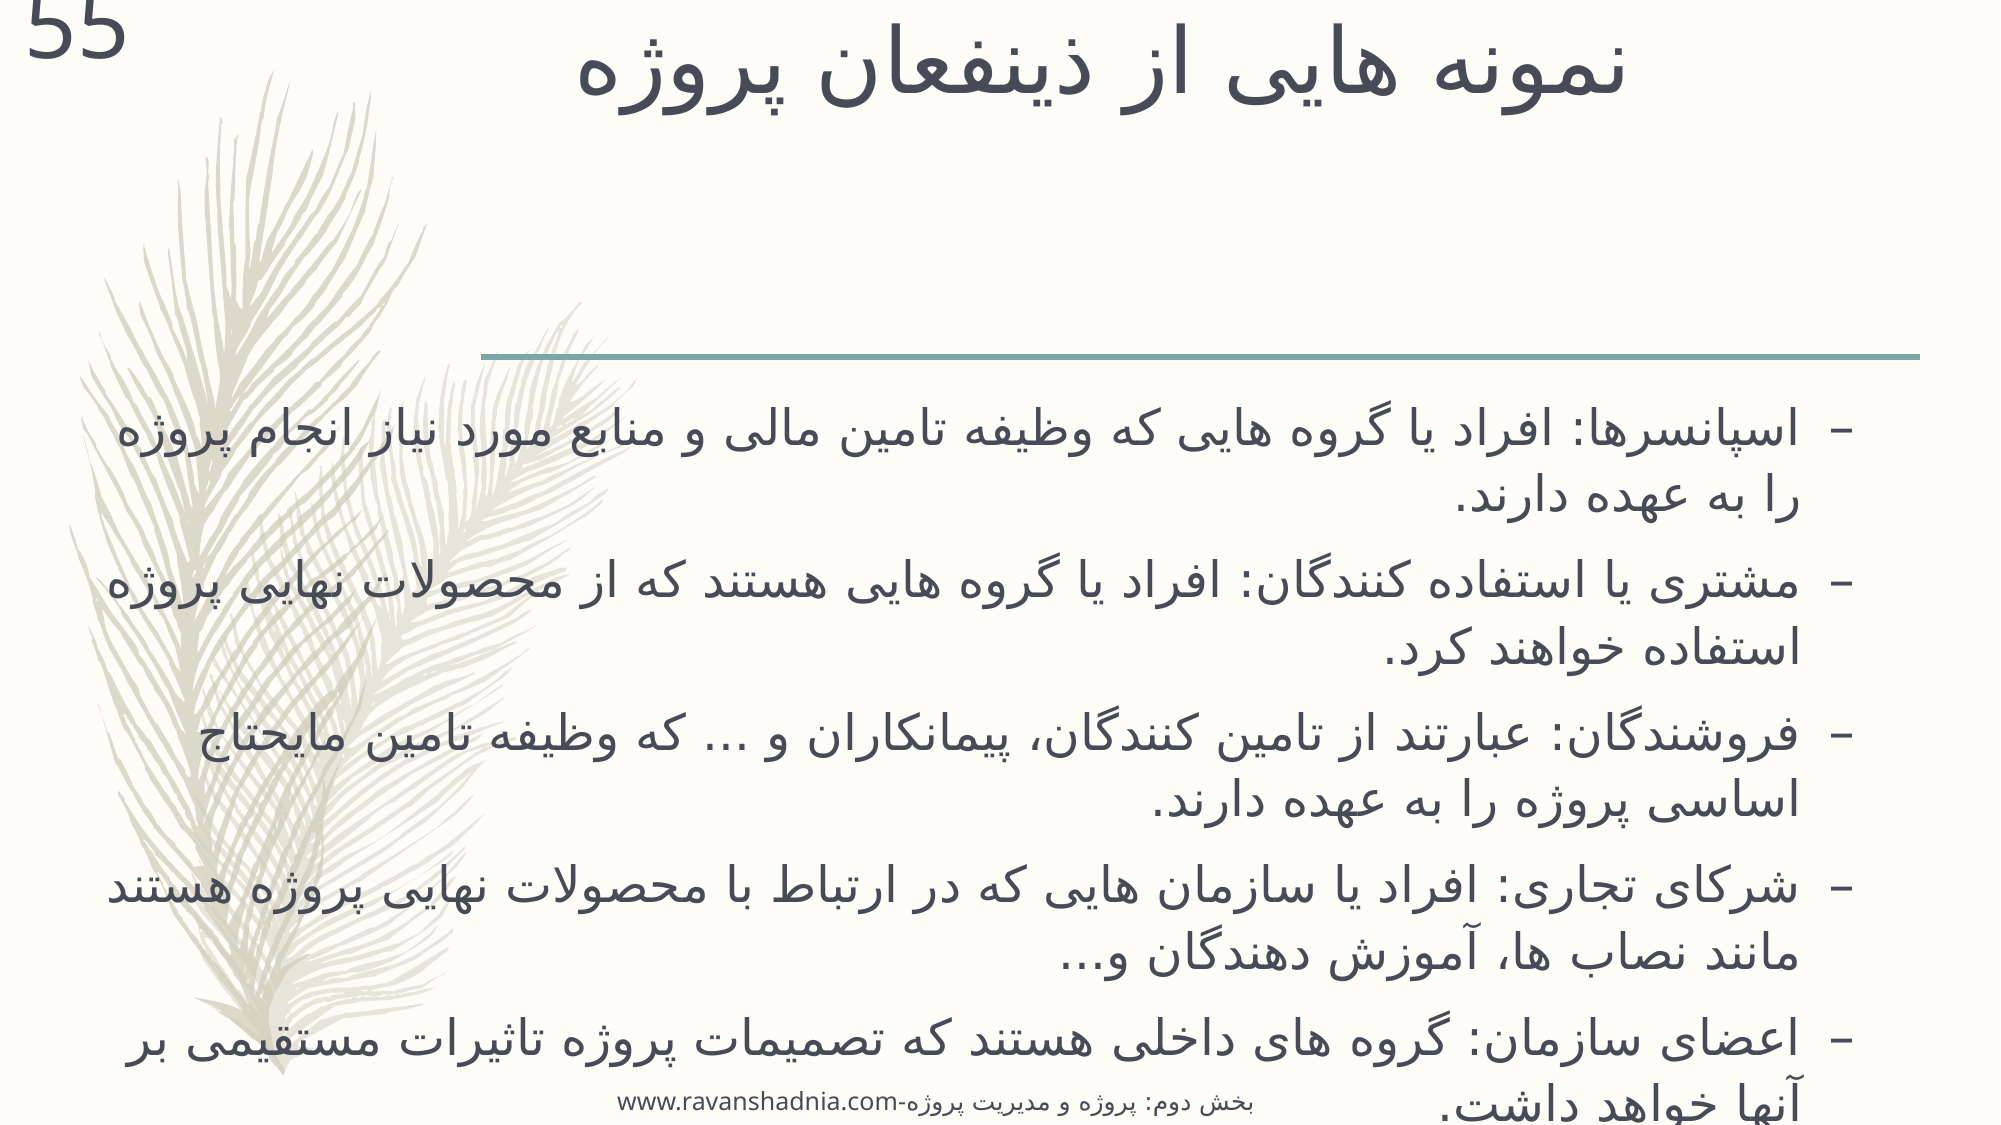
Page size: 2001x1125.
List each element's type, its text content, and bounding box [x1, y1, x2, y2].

list اسپانسرها: افراد یا گروه هایی که وظیفه تامین مالی و منابع مورد نیاز انجام پروژه را به عهده دارند. مشتری یا استفاده کنندگان: افراد یا گروه هایی هستند که از محصولات نهایی پروژه استفاده خواهند کرد. فروشندگان: عبارتند از تامین کنندگان، پیمانکاران و ... که وظیفه تامین مایحتاج اساسی پروژه را به عهده دارند. شرکای تجاری: افراد یا سازمان هایی که در ارتباط با محصولات نهایی پروژه هستند مانند نصاب ها، آموزش دهندگان و... اعضای سازمان: گروه های داخلی هستند که تصمیمات پروژه تاثیرات مستقیمی بر آنها خواهد داشت. مدیران سازمان: این دسته از مدیران وظیفه مدیریت کردن منابع سازمان را در جهت پیشبرد پروژه به عهده دارند. [84, 381, 1923, 1057]
title نمونه هایی از ذینفعان پروژه [189, 0, 2000, 174]
footer www.ravanshadnia.com-بخش دوم: پروژه و مدیریت پروژه [471, 1078, 1401, 1122]
slide_number 55 [0, 0, 145, 100]
